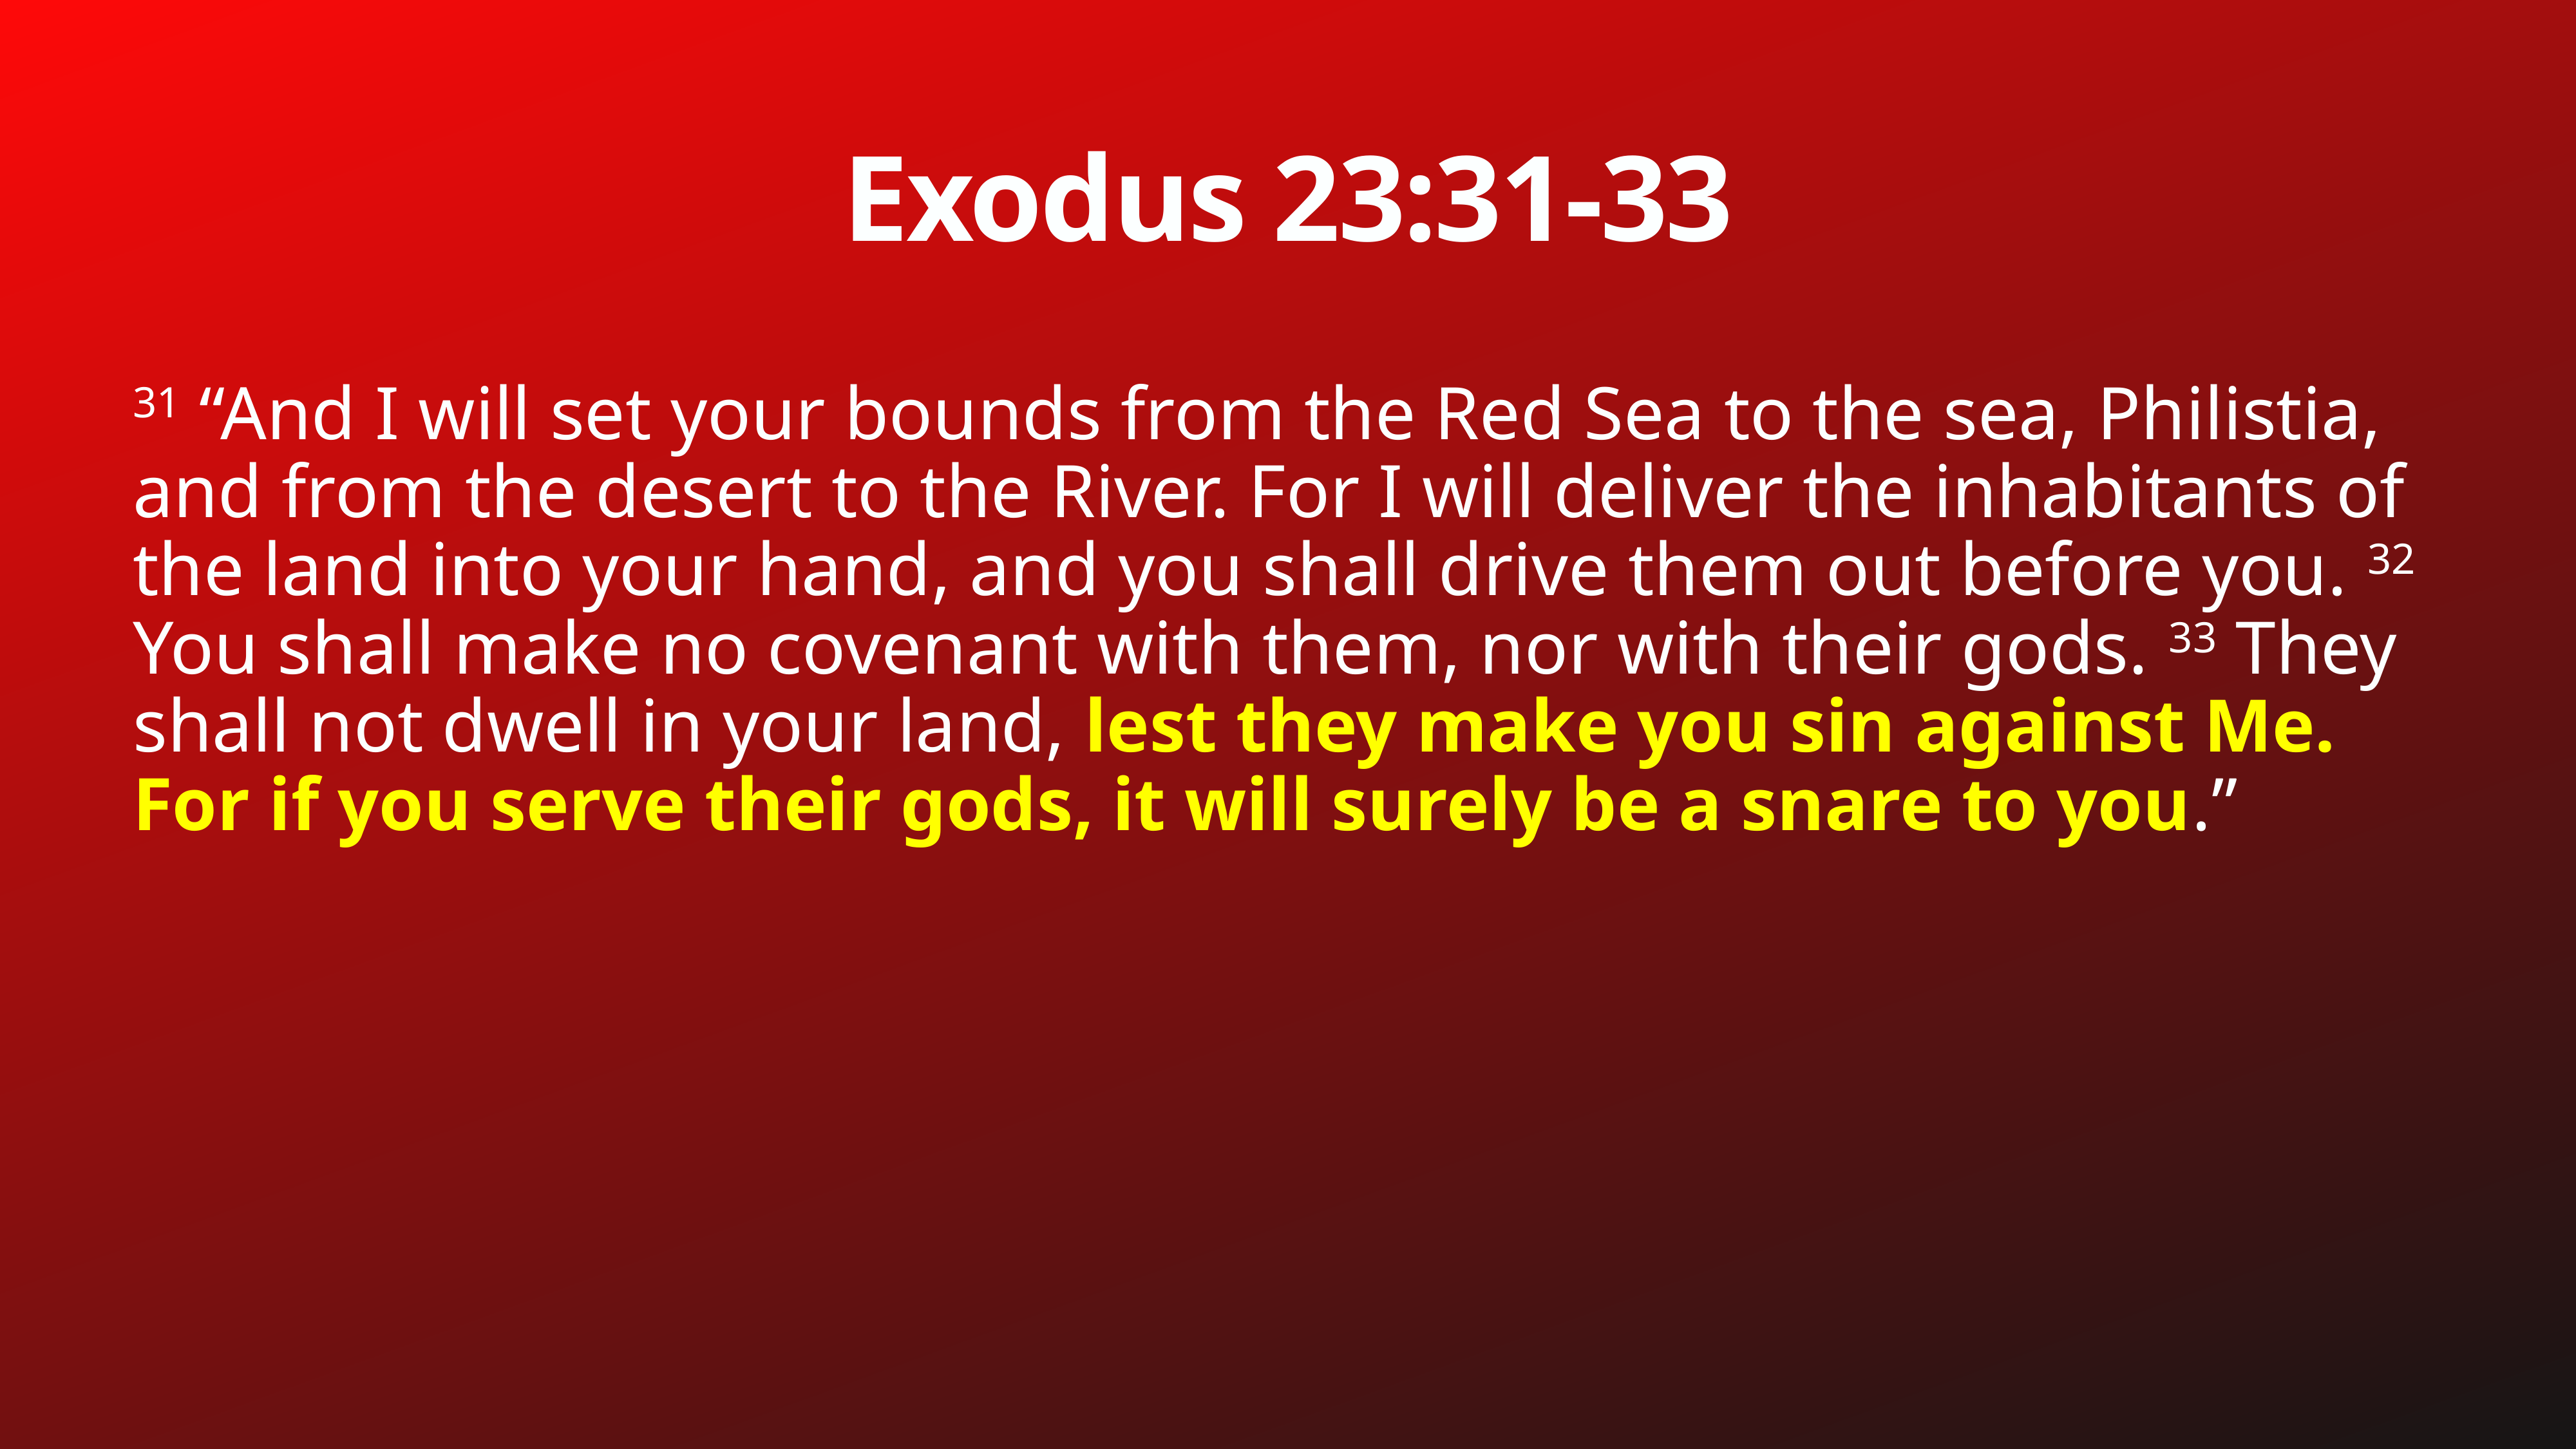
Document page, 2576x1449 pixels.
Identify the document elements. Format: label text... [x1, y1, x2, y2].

list 31 “And I will set your bounds from the Red Sea to the sea, Philistia, and from the desert to the River. For I will deliver the inhabitants of the land into your hand, and you shall drive them out before you. 32 You shall make no covenant with them, nor with their gods. 33 They shall not dwell in your land, lest they make you sin against Me. For if you serve their gods, it will surely be a snare to you.” [127, 371, 2449, 1321]
title Exodus 23:31-33 [127, 100, 2449, 314]
